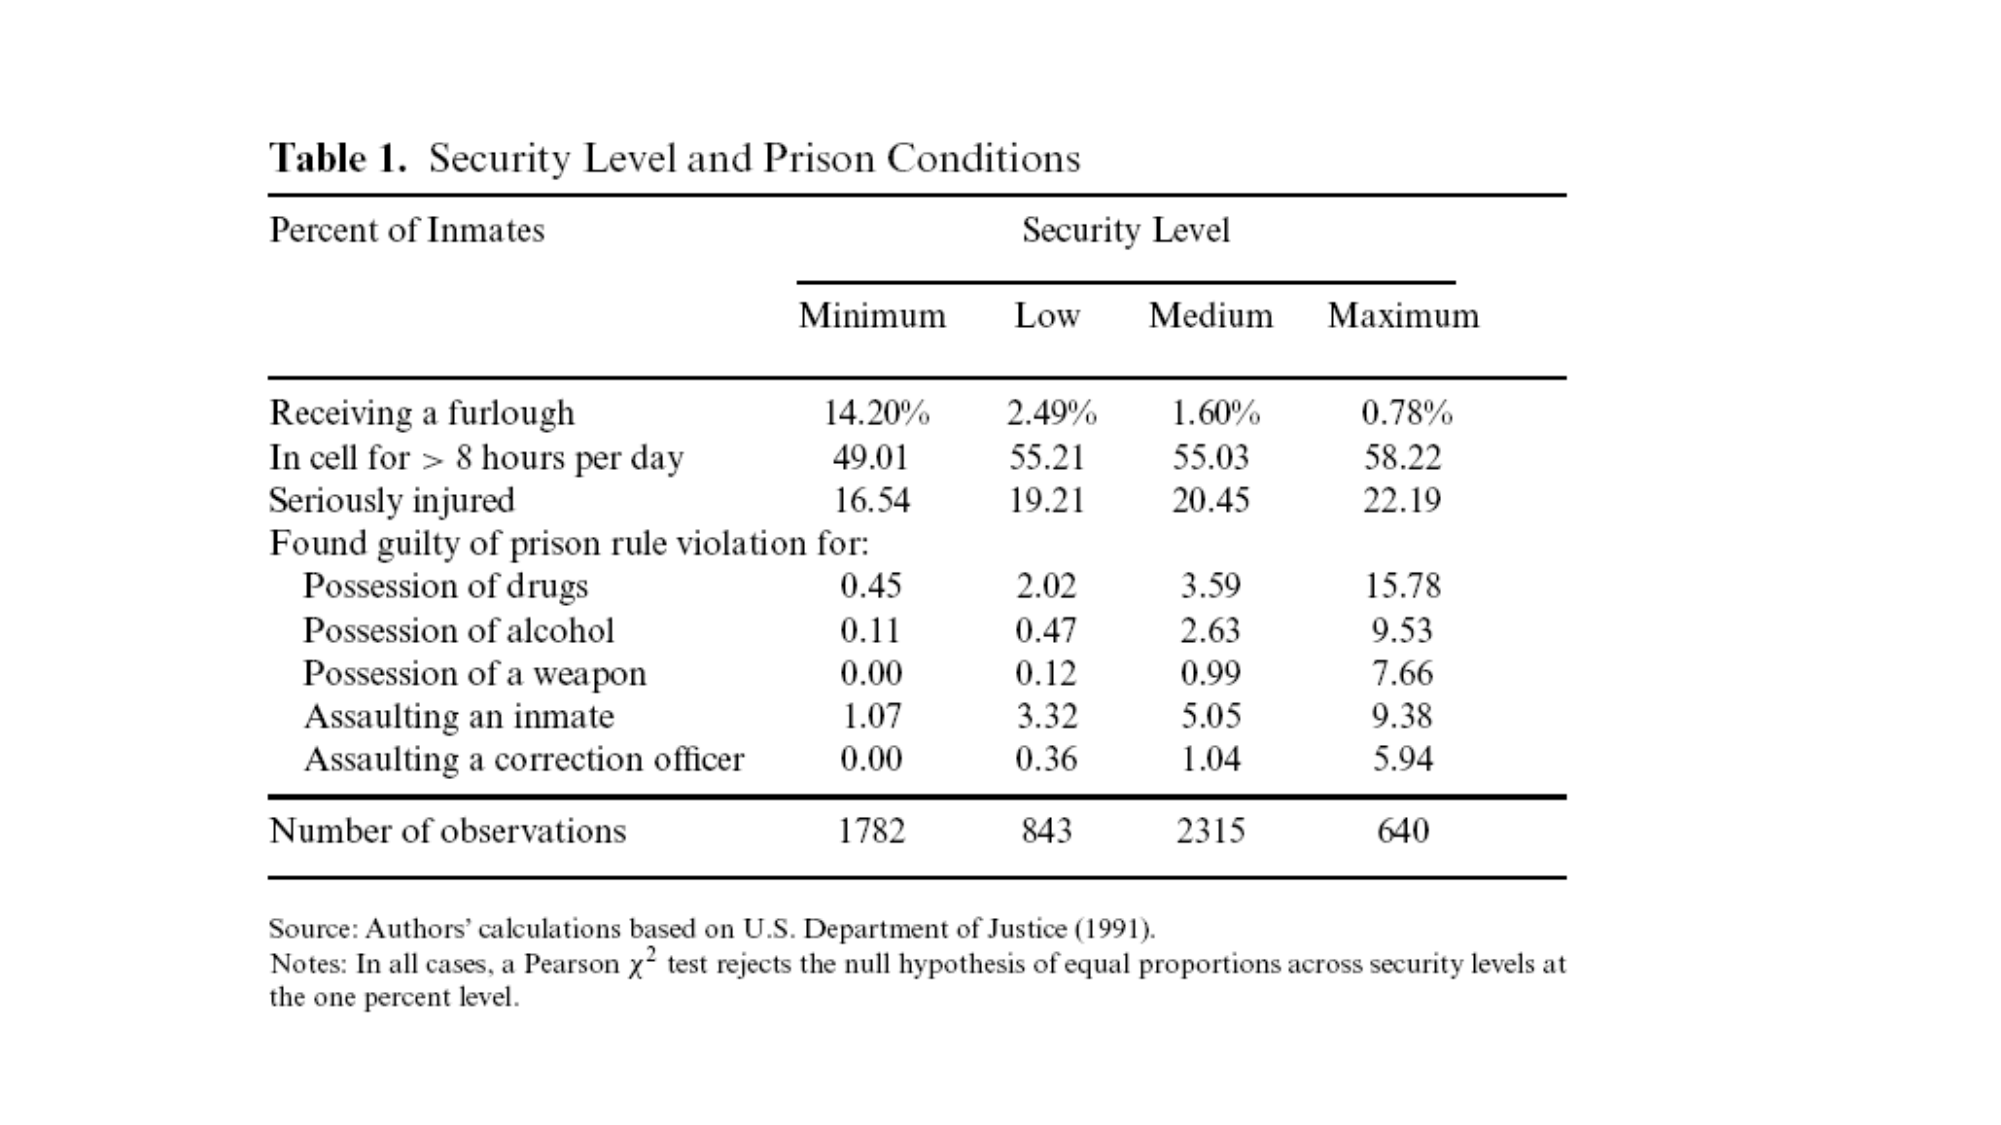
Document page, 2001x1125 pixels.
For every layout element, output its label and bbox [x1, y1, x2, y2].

picture [243, 112, 1614, 1061]
